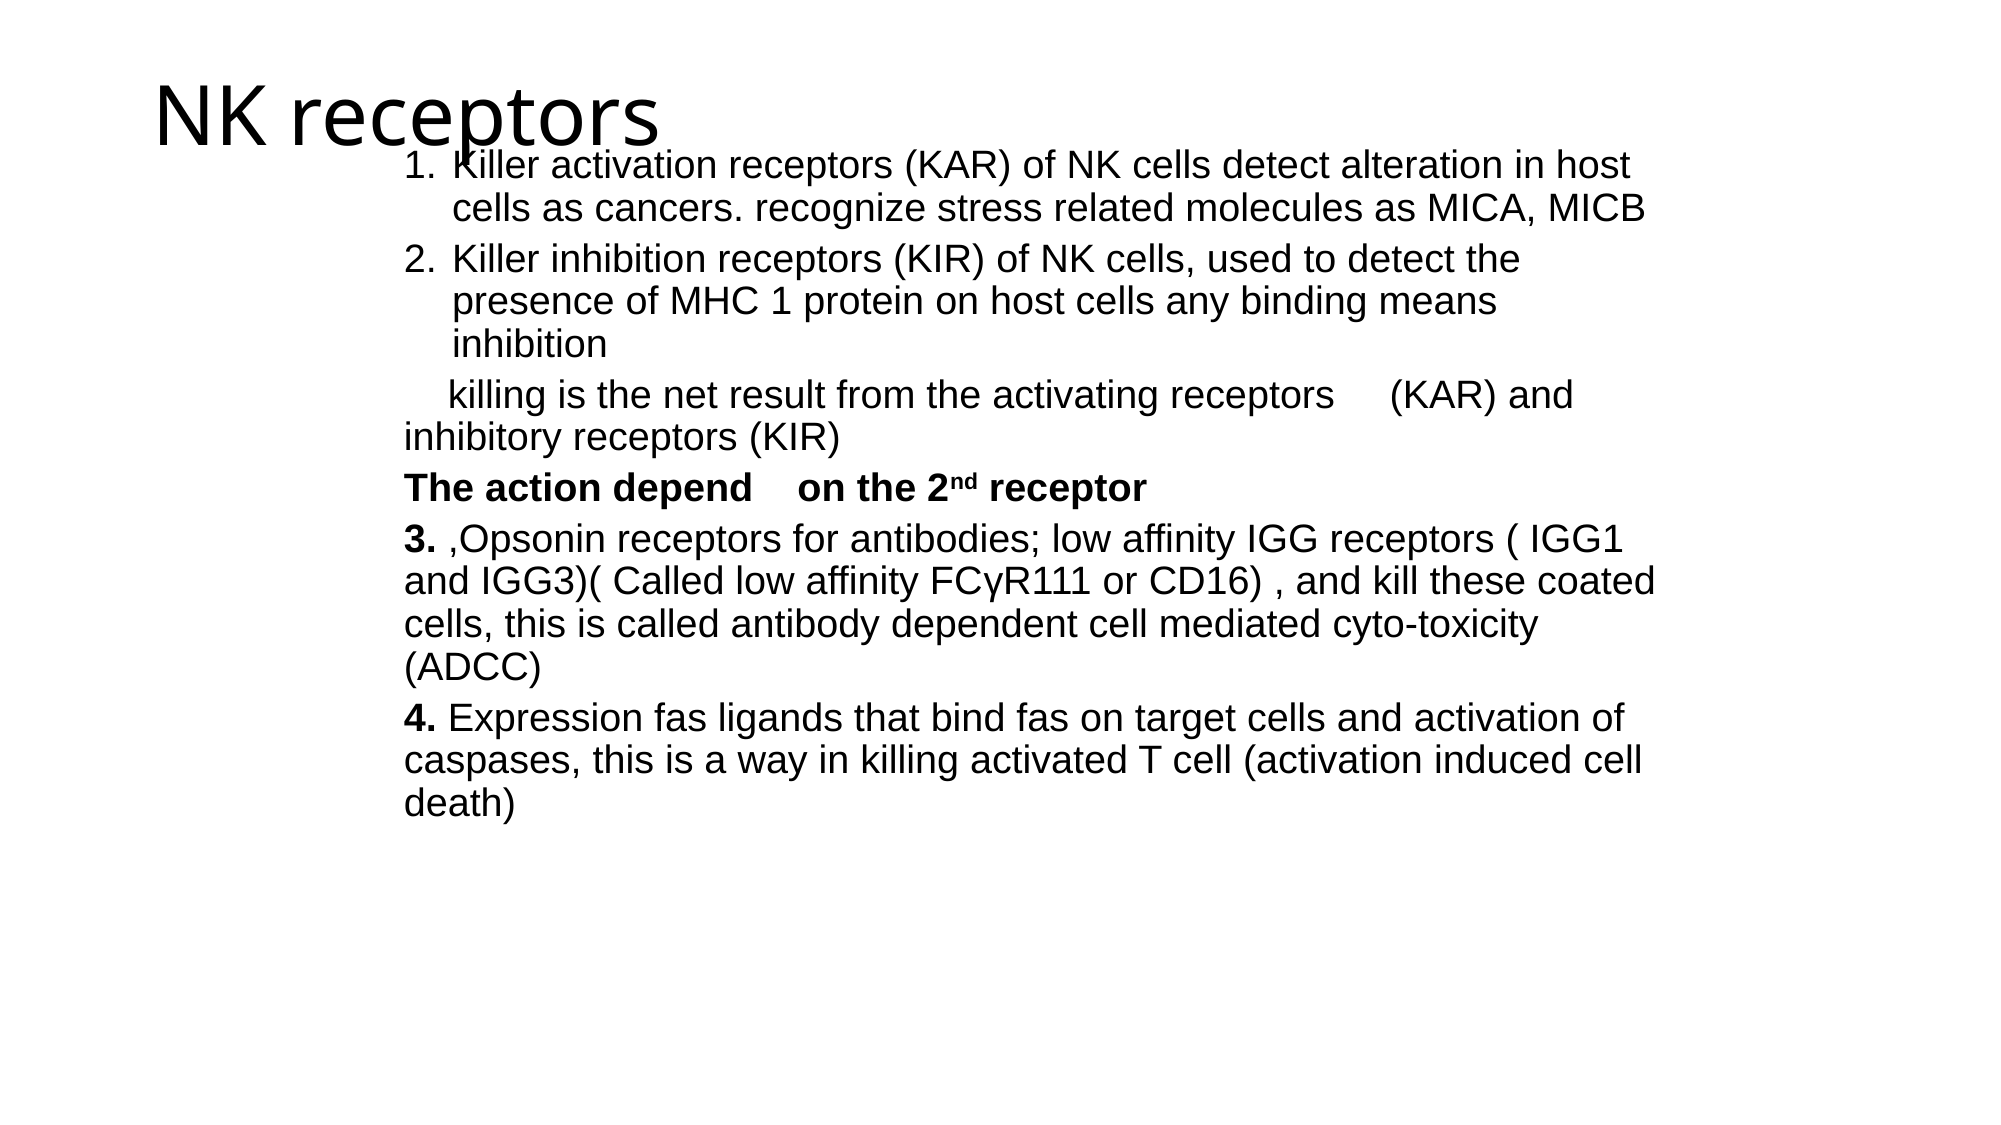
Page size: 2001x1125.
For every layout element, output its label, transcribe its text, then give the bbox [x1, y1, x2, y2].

list Killer activation receptors (KAR) of NK cells detect alteration in host cells as cancers. recognize stress related molecules as MICA, MICB Killer inhibition receptors (KIR) of NK cells, used to detect the presence of MHC 1 protein on host cells any binding means inhibition killing is the net result from the activating receptors (KAR) and inhibitory receptors (KIR) The action depend on the 2nd receptor 3. ,Opsonin receptors for antibodies; low affinity IGG receptors ( IGG1 and IGG3)( Called low affinity FCγR111 or CD16) , and kill these coated cells, this is called antibody dependent cell mediated cyto-toxicity (ADCC) 4. Expression fas ligands that bind fas on target cells and activation of caspases, this is a way in killing activated T cell (activation induced cell death) [324, 137, 1675, 880]
title NK receptors [137, 59, 1863, 278]
